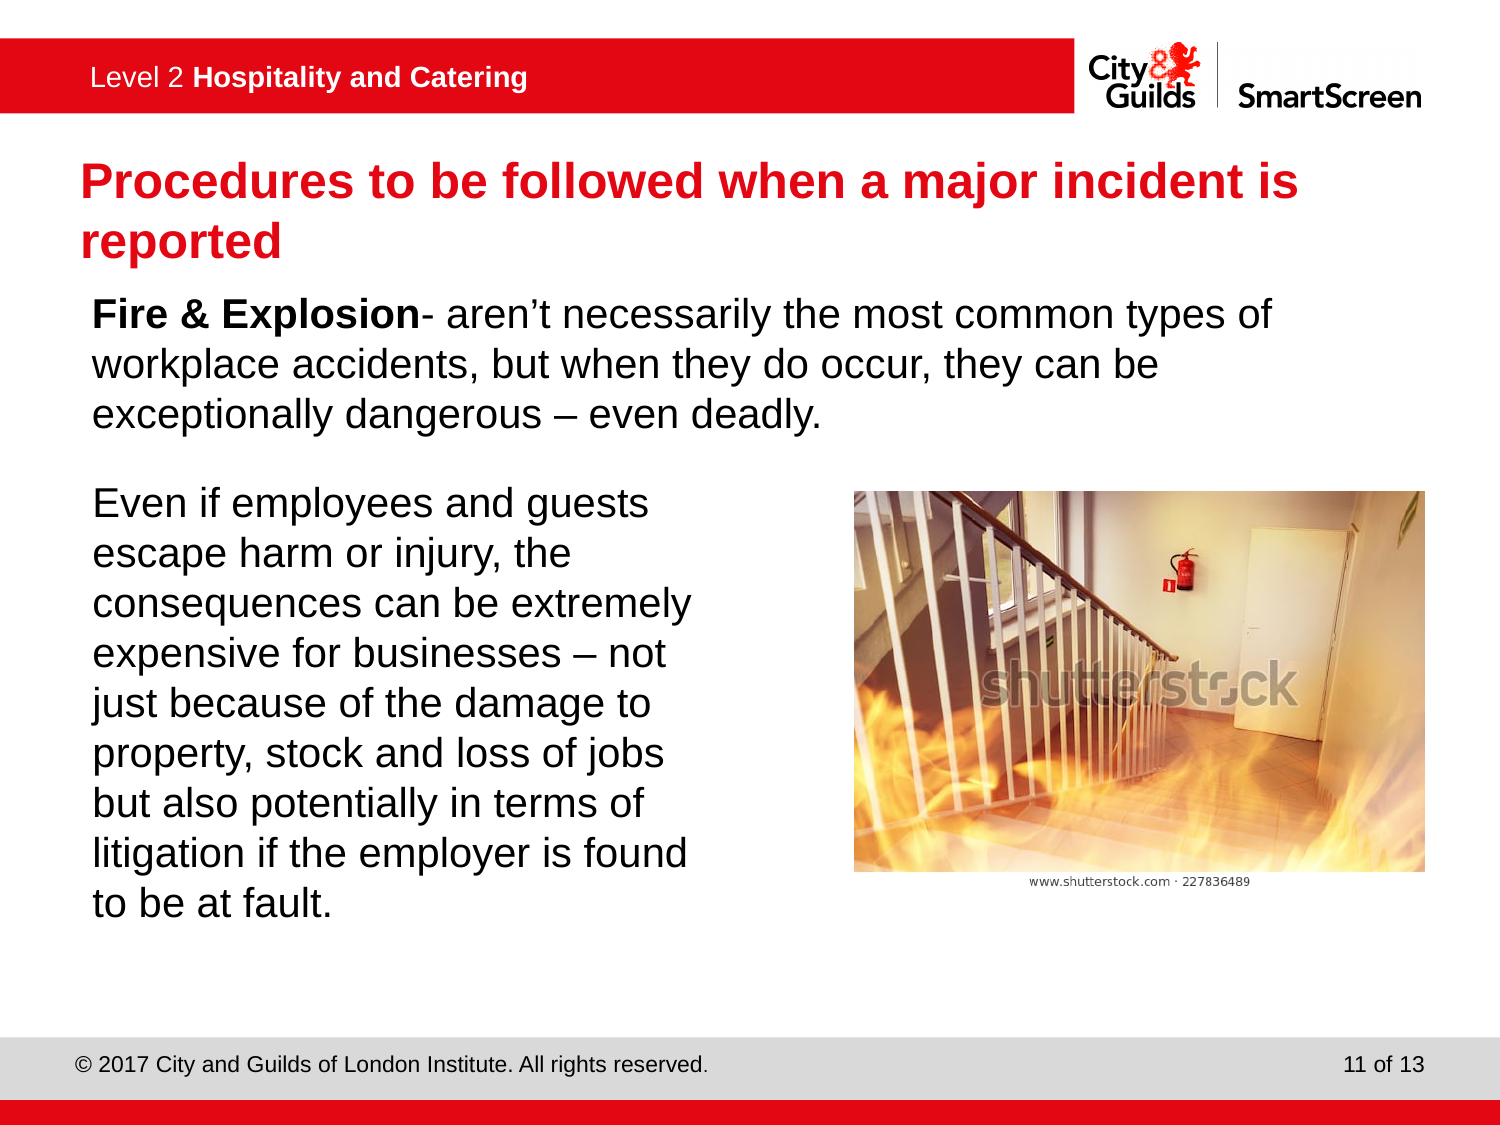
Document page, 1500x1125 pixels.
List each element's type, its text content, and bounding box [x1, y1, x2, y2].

picture [1089, 42, 1421, 108]
text_box Even if employees and guests escape harm or injury, the consequences can be extremely expensive for businesses – not just because of the damage to property, stock and loss of jobs but also potentially in terms of litigation if the employer is found to be at fault. [77, 468, 727, 933]
list Fire & Explosion- aren’t necessarily the most common types of workplace accidents, but when they do occur, they can be exceptionally dangerous – even deadly. [76, 278, 1424, 492]
picture [853, 491, 1425, 891]
title Procedures to be followed when a major incident is reported [64, 137, 1424, 280]
